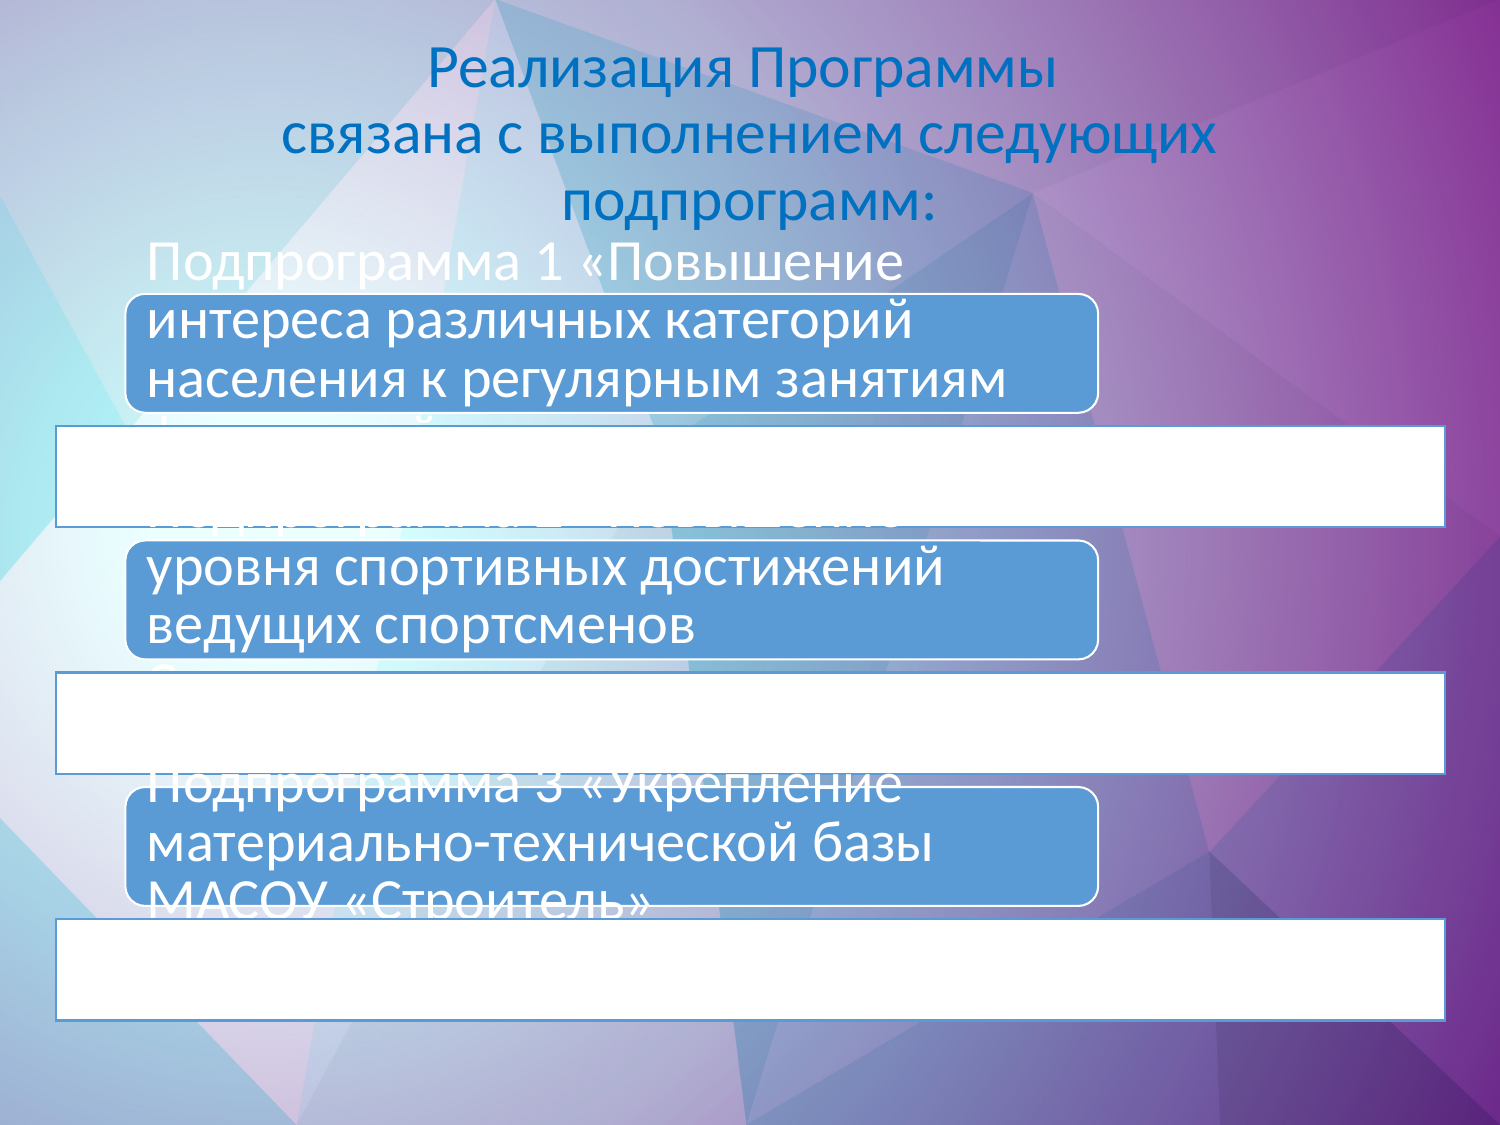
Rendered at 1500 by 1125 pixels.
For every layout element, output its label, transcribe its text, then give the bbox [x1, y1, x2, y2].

title Реализация Программы связана с выполнением следующих подпрограмм: [103, 26, 1397, 242]
picture [0, 0, 1500, 1125]
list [55, 280, 1446, 1021]
